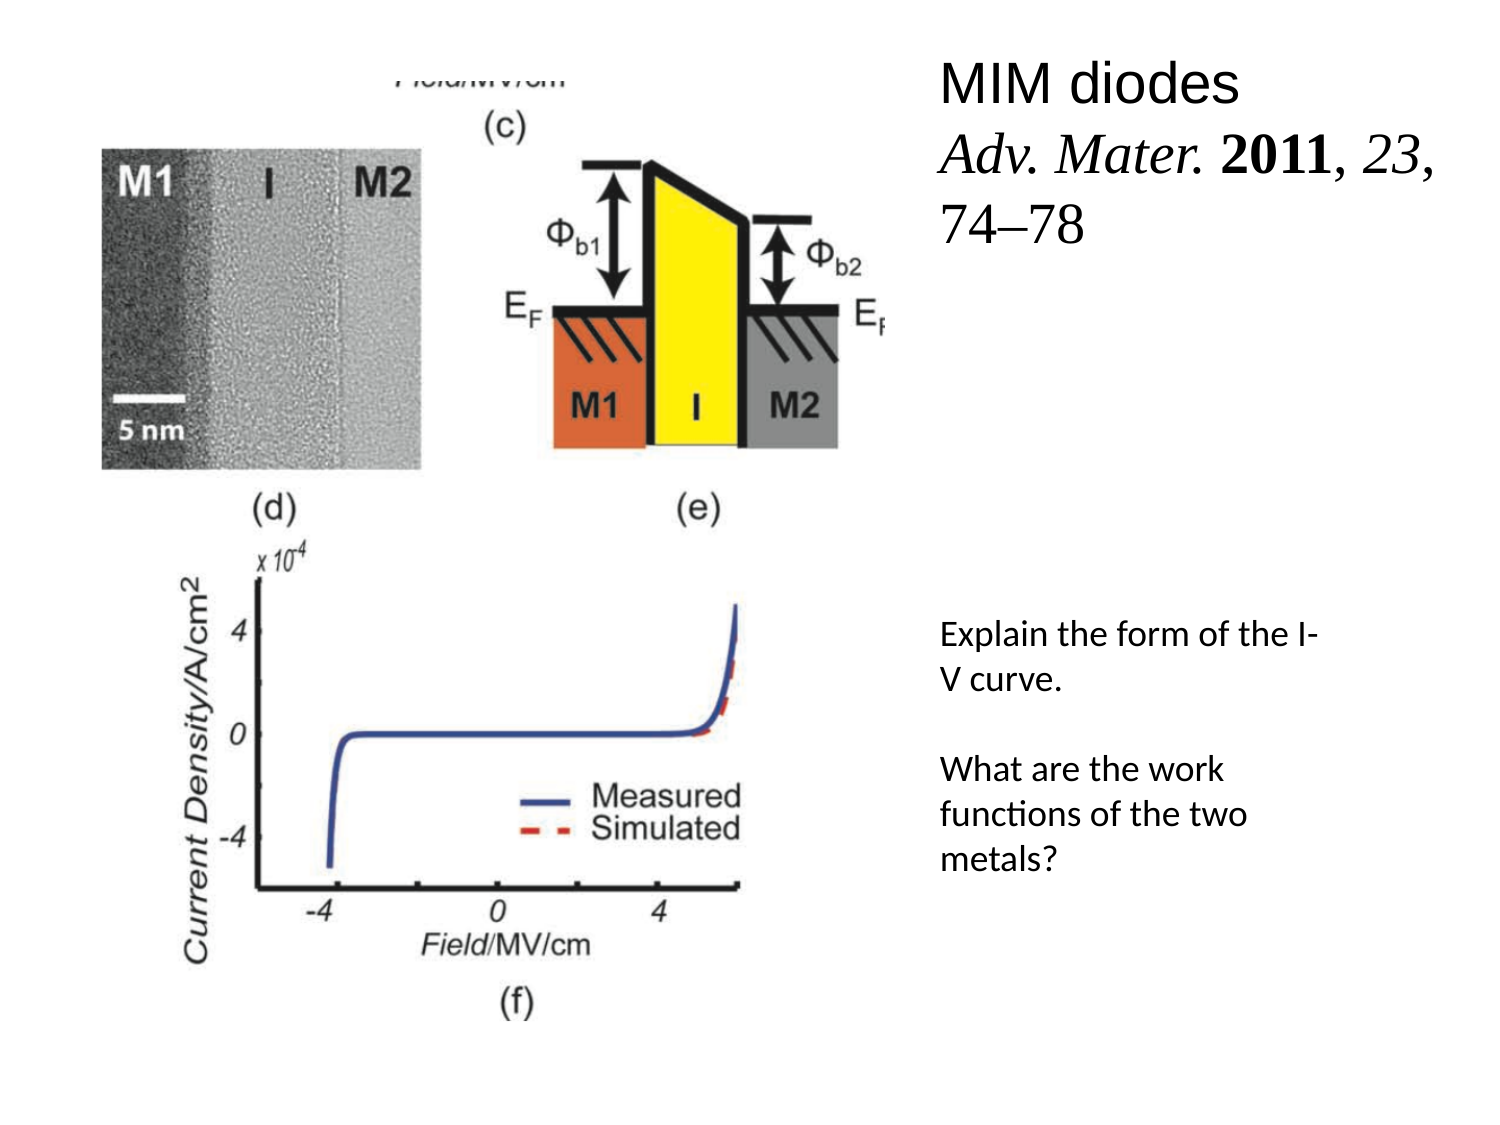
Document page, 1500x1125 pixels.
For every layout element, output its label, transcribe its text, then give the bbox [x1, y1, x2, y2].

text_box Explain the form of the I-V curve. What are the work functions of the two metals? [925, 601, 1348, 886]
text_box MIM diodes Adv. Mater. 2011, 23, 74–78 [925, 37, 1470, 333]
picture [84, 80, 885, 1044]
